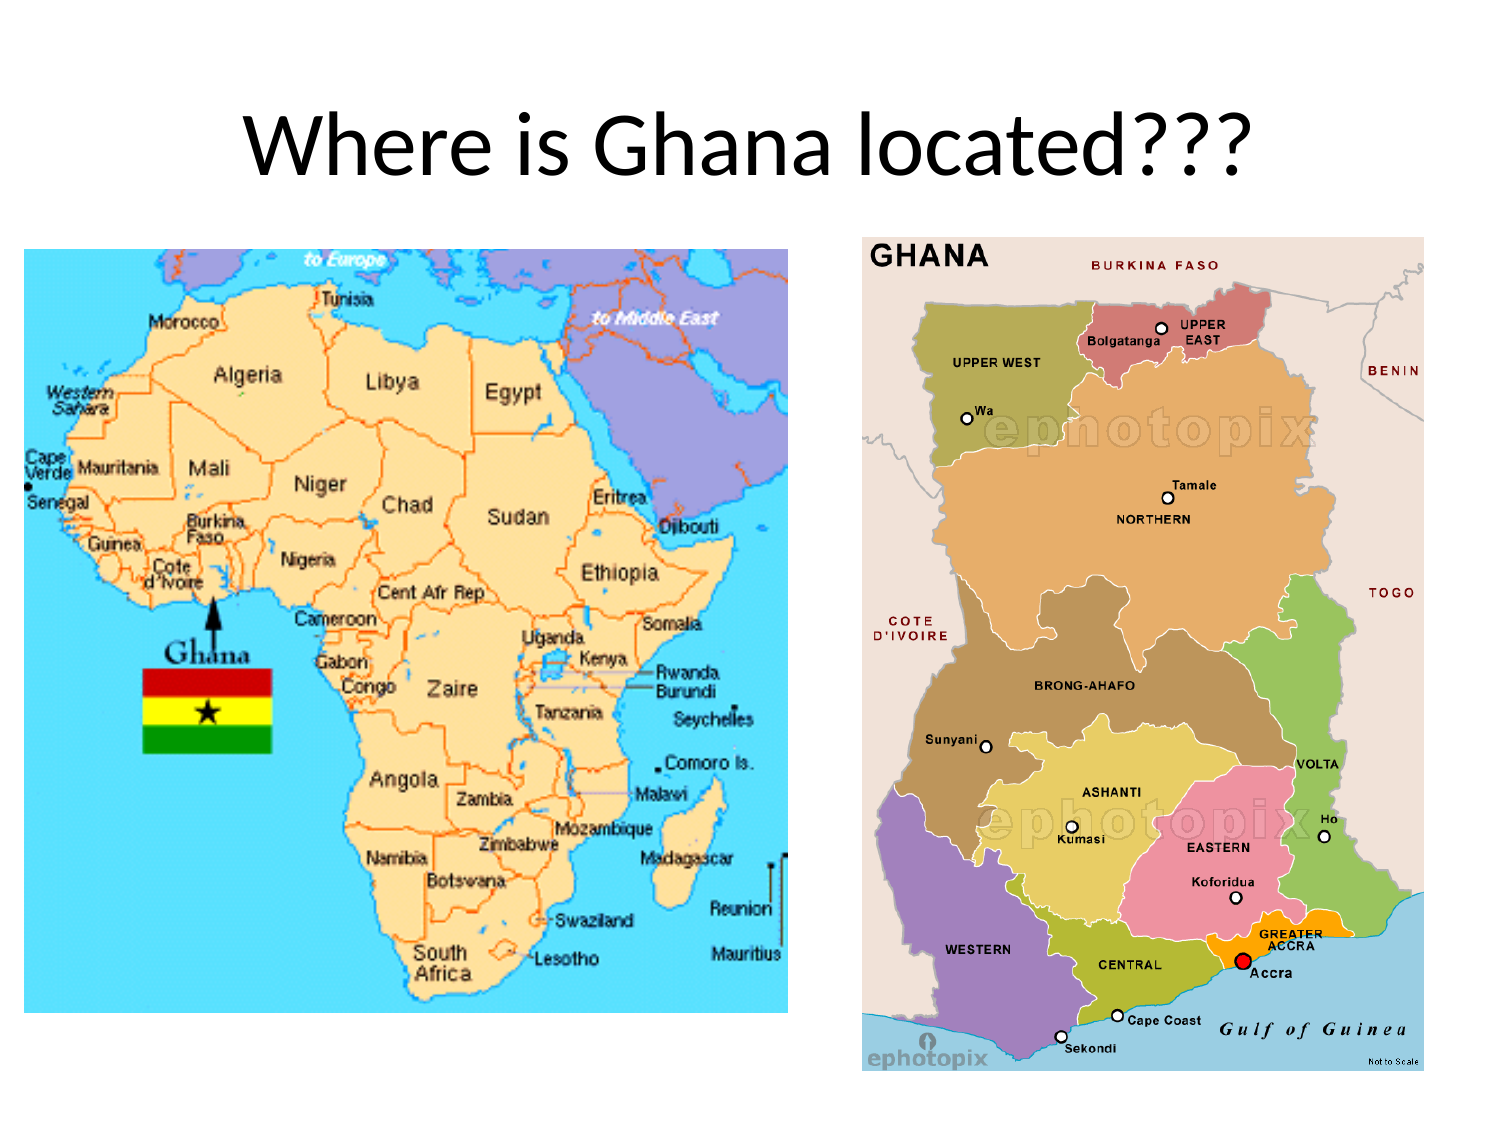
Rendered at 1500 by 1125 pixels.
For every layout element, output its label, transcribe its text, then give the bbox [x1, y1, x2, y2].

title Where is Ghana located??? [75, 45, 1425, 233]
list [24, 249, 788, 1013]
picture [862, 237, 1424, 1071]
